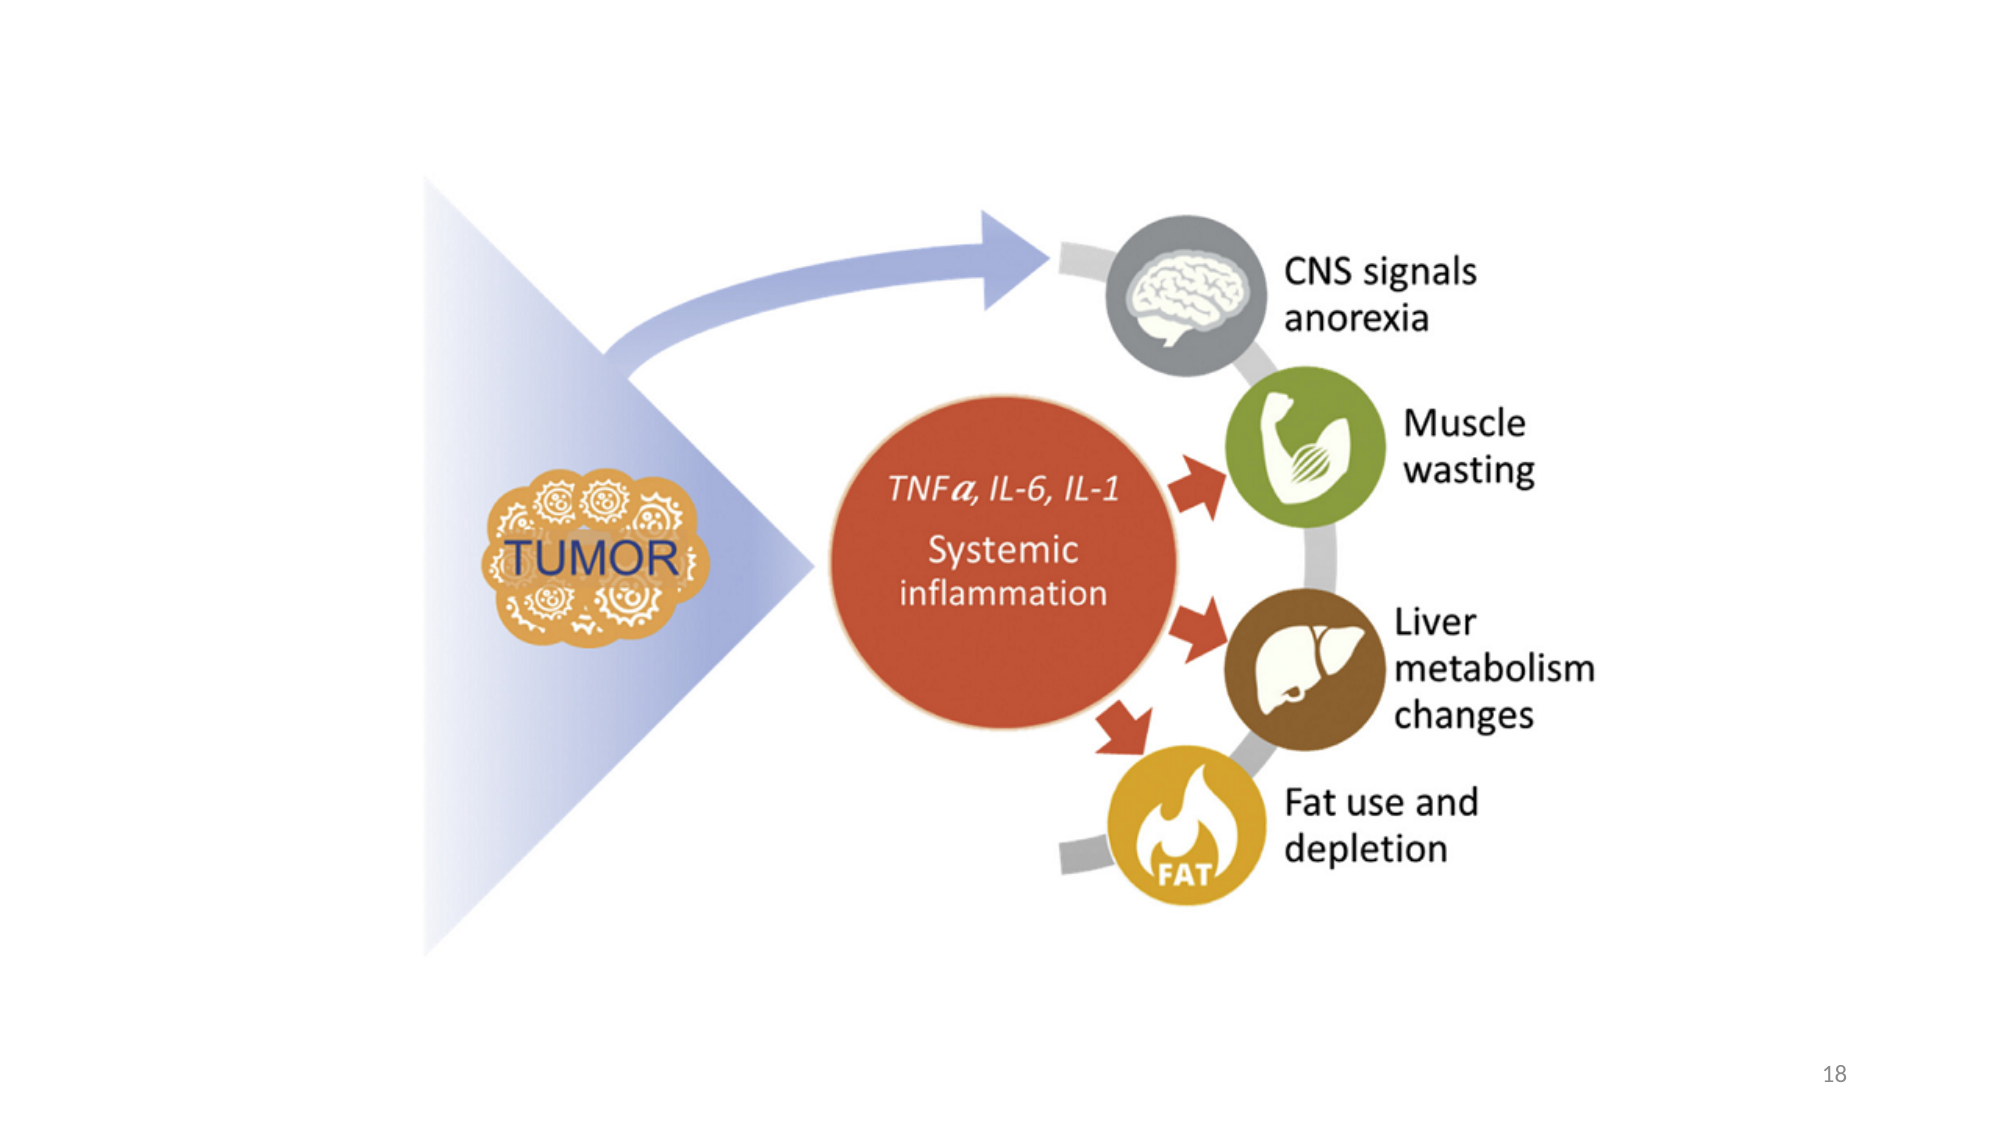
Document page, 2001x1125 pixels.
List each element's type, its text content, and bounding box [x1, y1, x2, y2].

slide_number 18 [1412, 1042, 1863, 1103]
picture [167, 157, 1833, 968]
